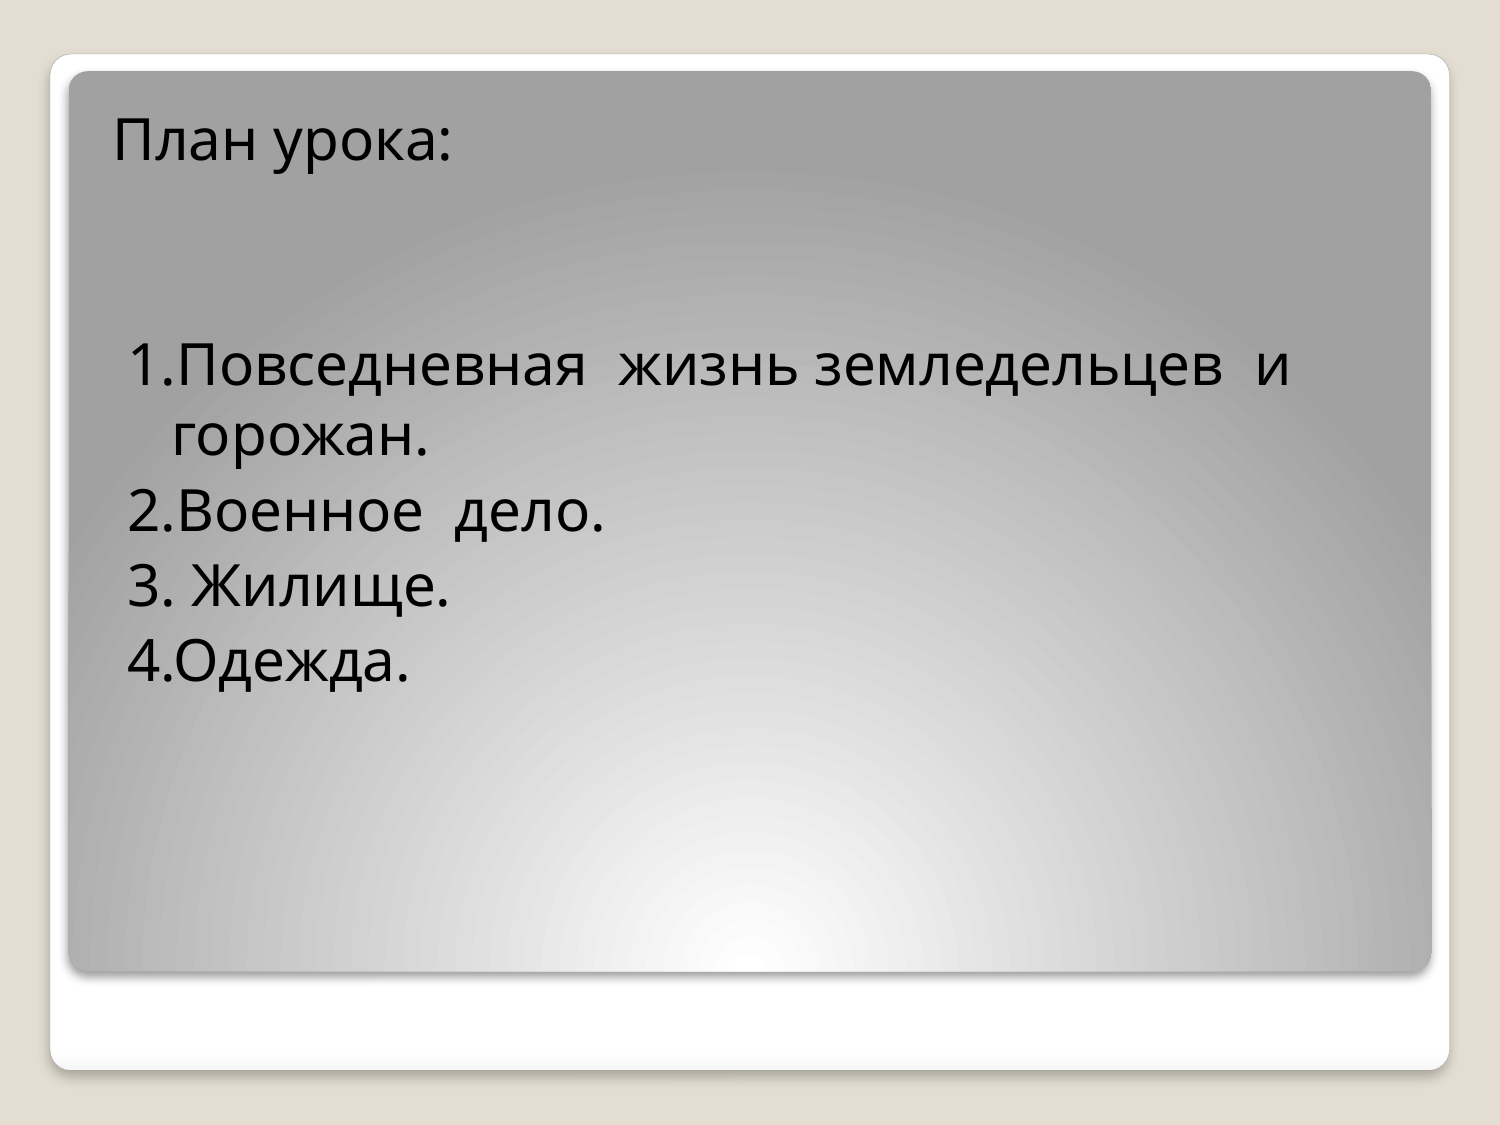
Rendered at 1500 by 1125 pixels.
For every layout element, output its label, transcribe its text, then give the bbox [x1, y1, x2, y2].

list План урока: 1.Повседневная жизнь земледельцев и горожан. 2.Военное дело. 3. Жилище. 4.Одежда. [82, 86, 1425, 774]
